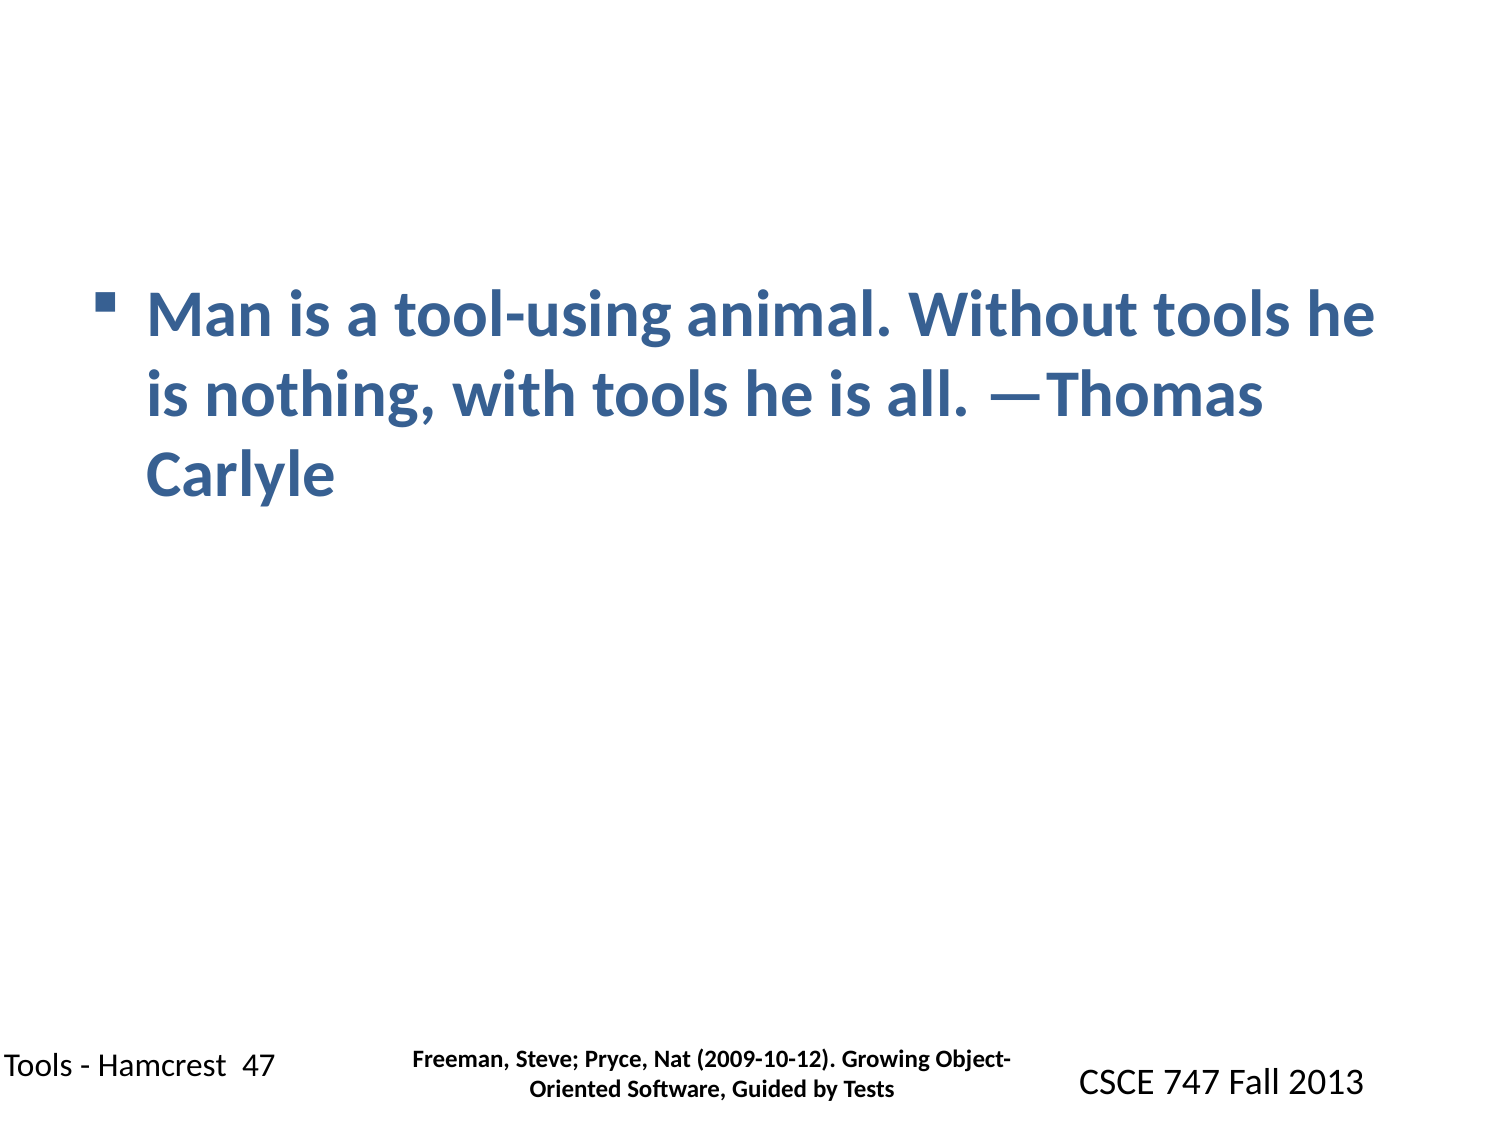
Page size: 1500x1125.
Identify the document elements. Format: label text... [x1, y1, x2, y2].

text_box Freeman, Steve; Pryce, Nat (2009-10-12). Growing Object-Oriented Software, Guided by Tests [387, 1042, 1038, 1103]
list Man is a tool-using animal. Without tools he is nothing, with tools he is all. —Thomas Carlyle [75, 262, 1425, 1005]
